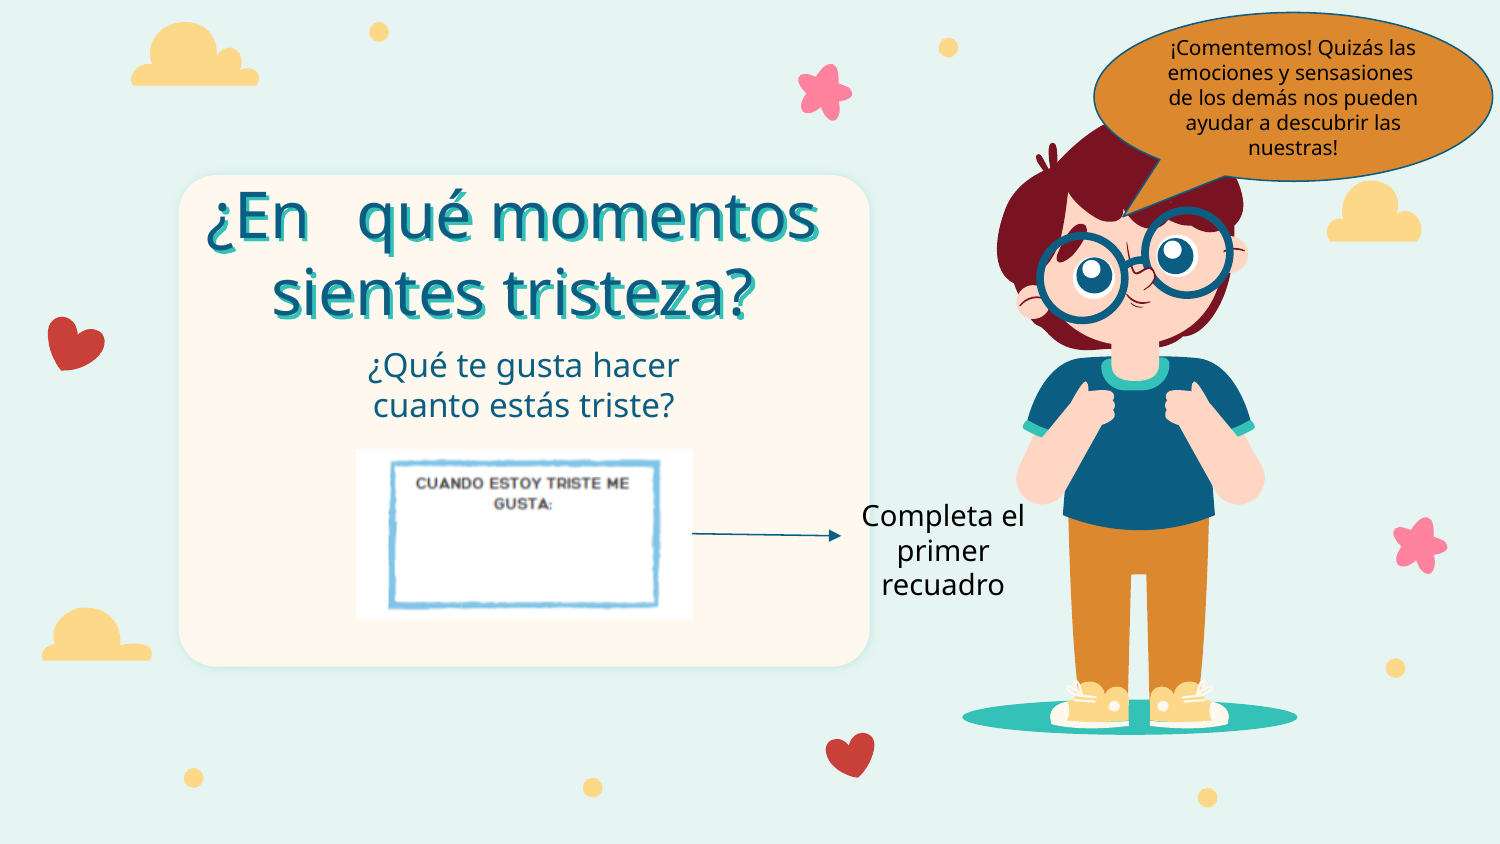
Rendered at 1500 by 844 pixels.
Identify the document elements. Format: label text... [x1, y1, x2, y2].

subtitle ¿Qué te gusta hacer cuanto estás triste? [324, 329, 724, 431]
text_box [196, 175, 852, 181]
text_box ¡Comentemos! Quizás las emociones y sensasiones de los demás nos pueden ayudar a descubrir las nuestras! [1093, 12, 1493, 182]
text_box [1274, 708, 1298, 727]
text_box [990, 115, 1270, 729]
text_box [691, 533, 842, 537]
text_box [962, 708, 985, 727]
text_box [178, 324, 870, 667]
picture [355, 449, 698, 619]
title ¿En qué momentos sientes tristeza? [155, 181, 870, 320]
text_box Completa el primer recuadro [841, 481, 985, 617]
